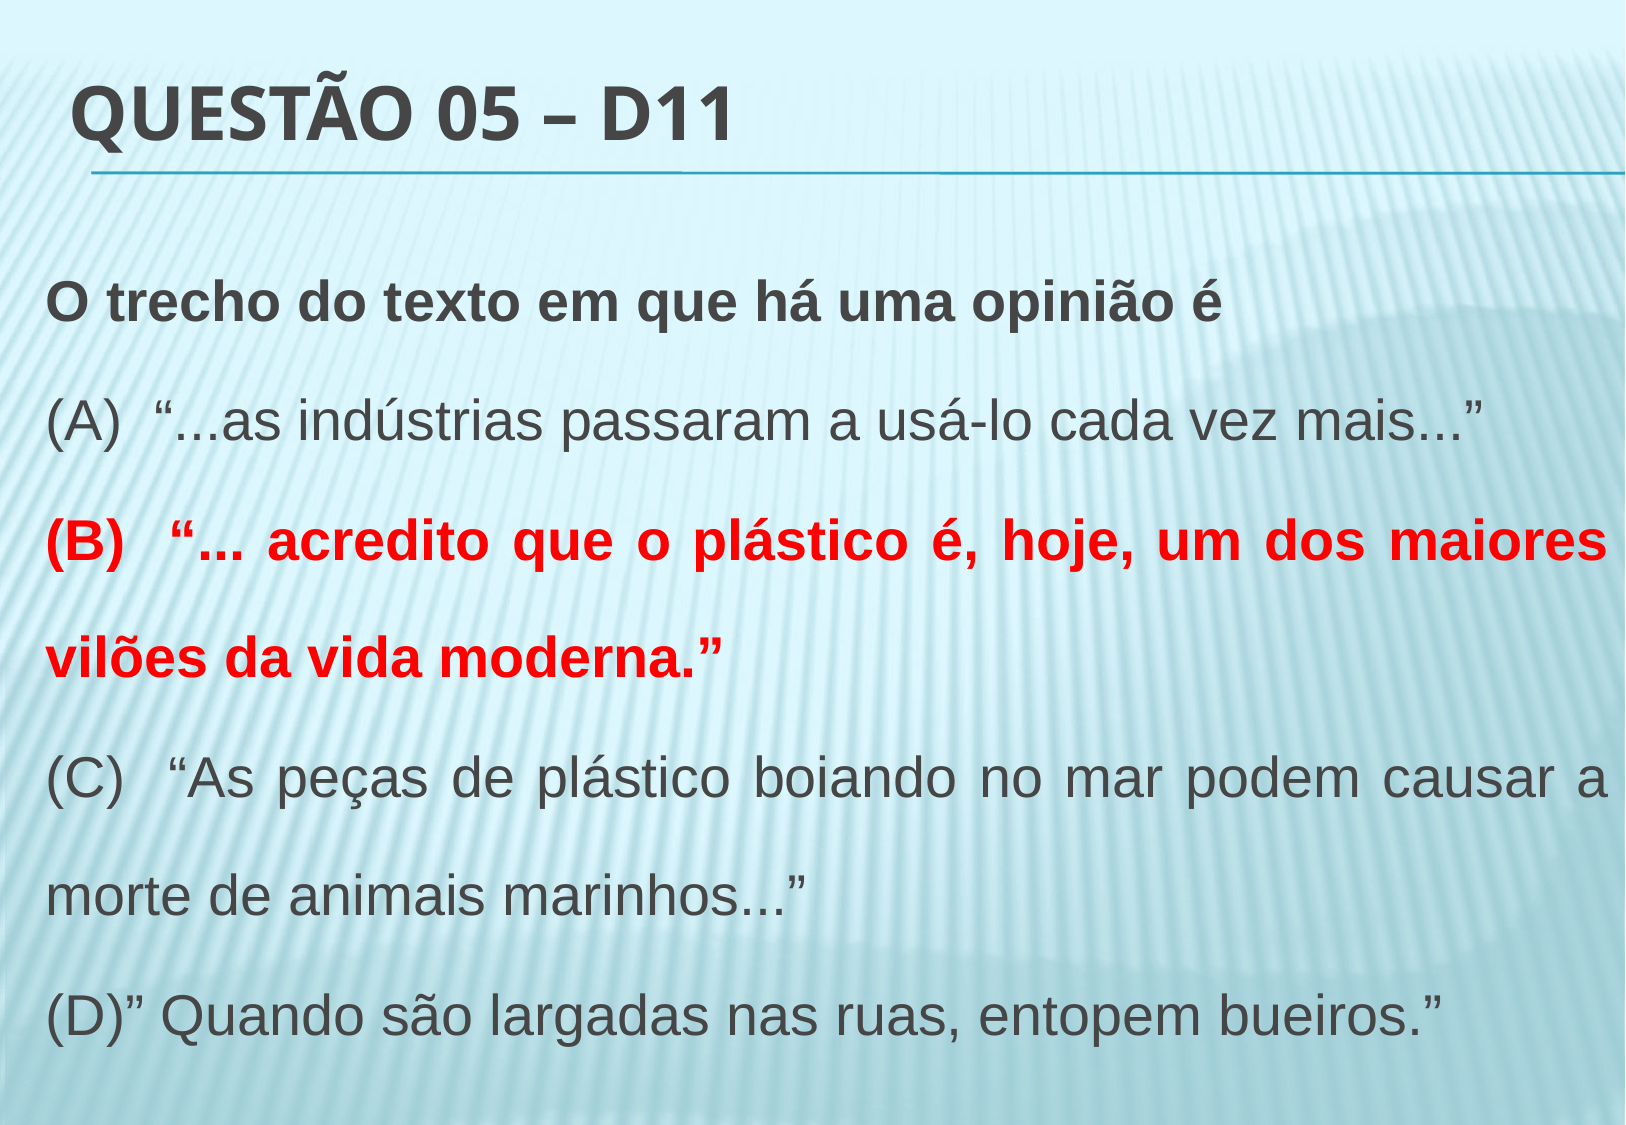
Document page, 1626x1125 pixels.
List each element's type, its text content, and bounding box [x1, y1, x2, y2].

text_box O trecho do texto em que há uma opinião é (A) “...as indústrias passaram a usá-lo cada vez mais...” (B) “... acredito que o plástico é, hoje, um dos maiores vilões da vida moderna.” (C) “As peças de plástico boiando no mar podem causar a morte de animais marinhos...” (D)” Quando são largadas nas ruas, entopem bueiros.” [30, 207, 1625, 1125]
text_box QUESTÃO 05 – d11 [54, 41, 1598, 180]
picture [0, 0, 1626, 1125]
